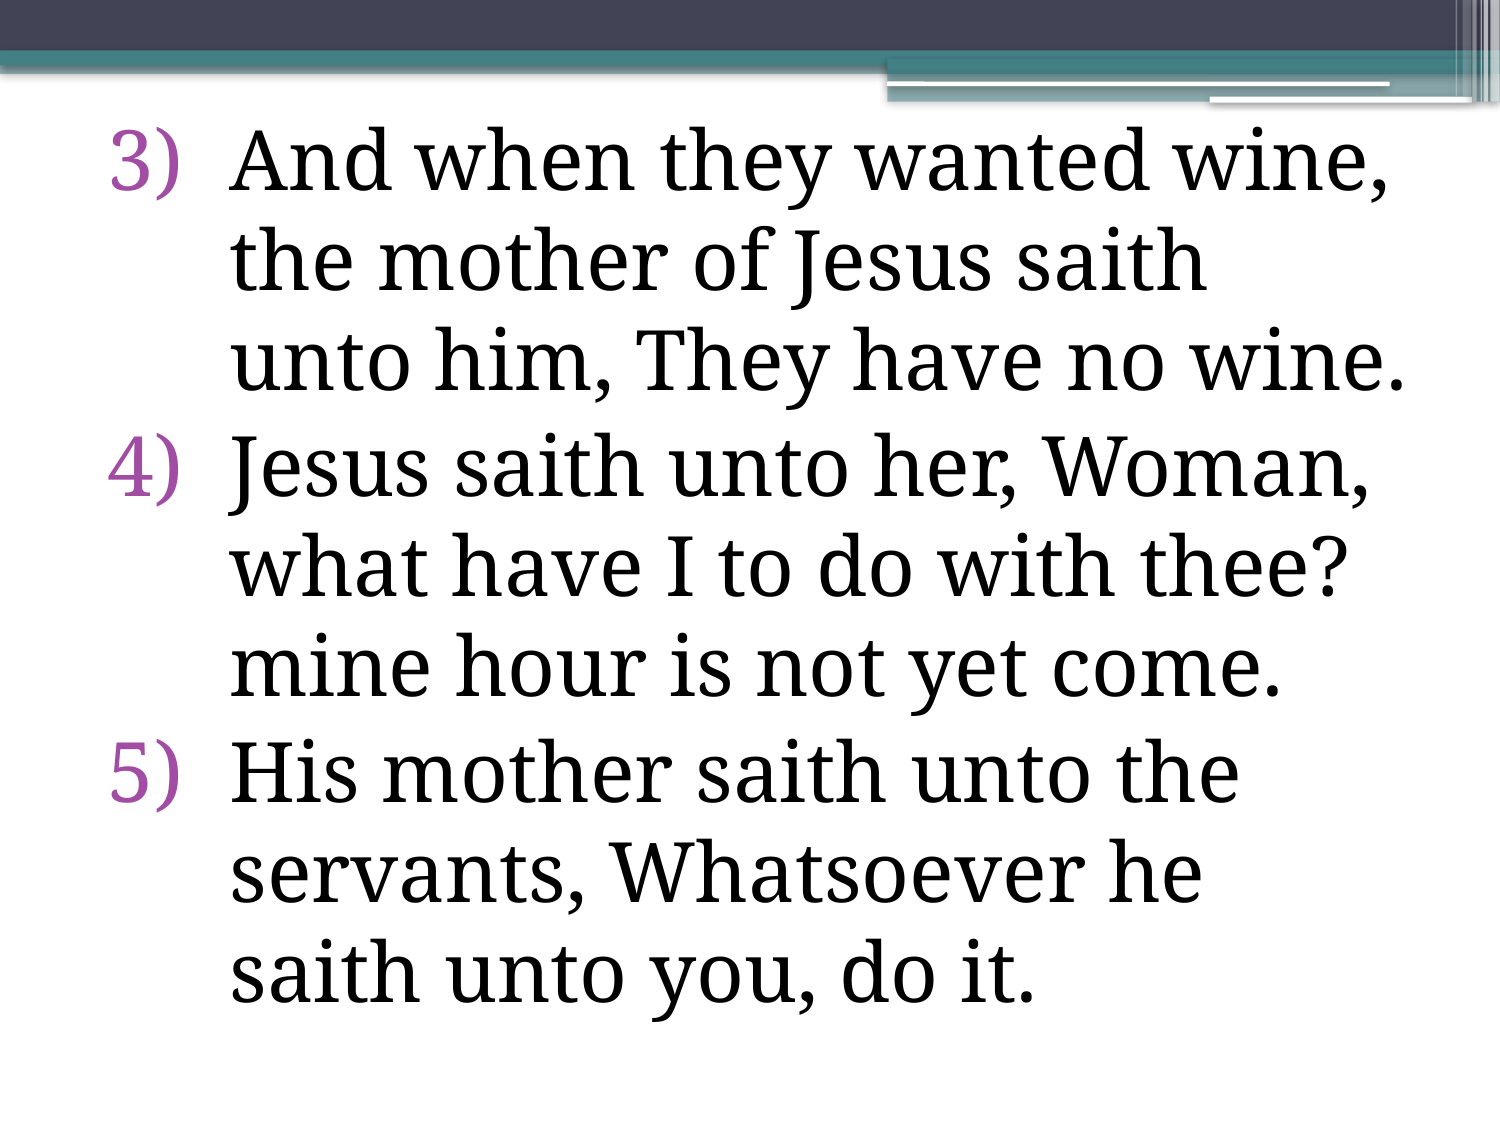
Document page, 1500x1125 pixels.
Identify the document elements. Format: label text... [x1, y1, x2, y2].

list And when they wanted wine, the mother of Jesus saith unto him, They have no wine. Jesus saith unto her, Woman, what have I to do with thee? mine hour is not yet come. His mother saith unto the servants, Whatsoever he saith unto you, do it. [75, 99, 1425, 1079]
title [78, 87, 1429, 263]
